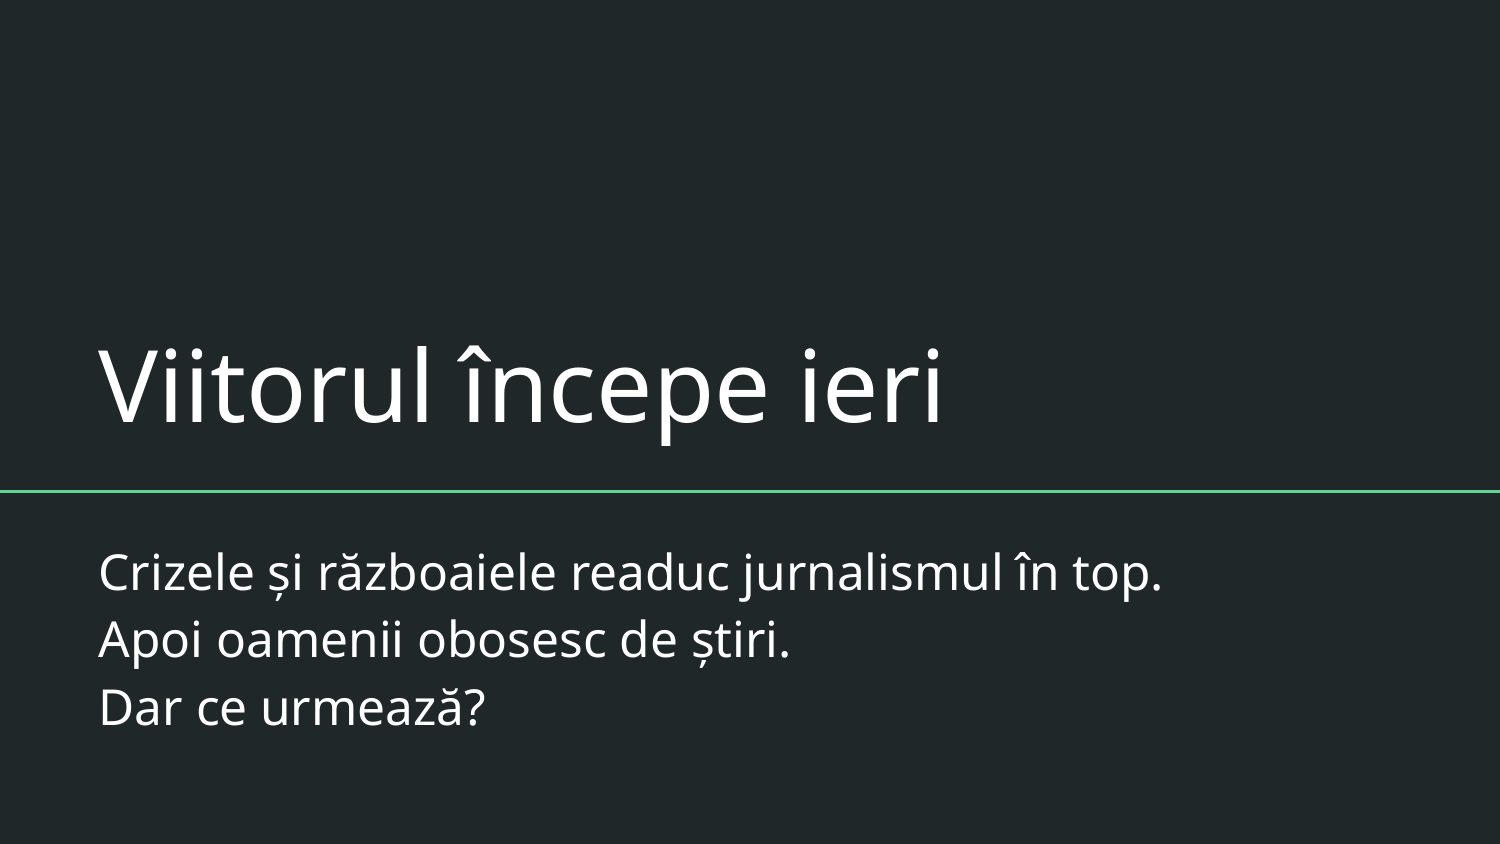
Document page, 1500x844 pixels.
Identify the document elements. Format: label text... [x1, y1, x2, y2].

subtitle Crizele și războaiele readuc jurnalismul în top. Apoi oamenii obosesc de știri. Dar ce urmează? [83, 522, 1417, 756]
title Viitorul începe ieri [83, 206, 1417, 467]
